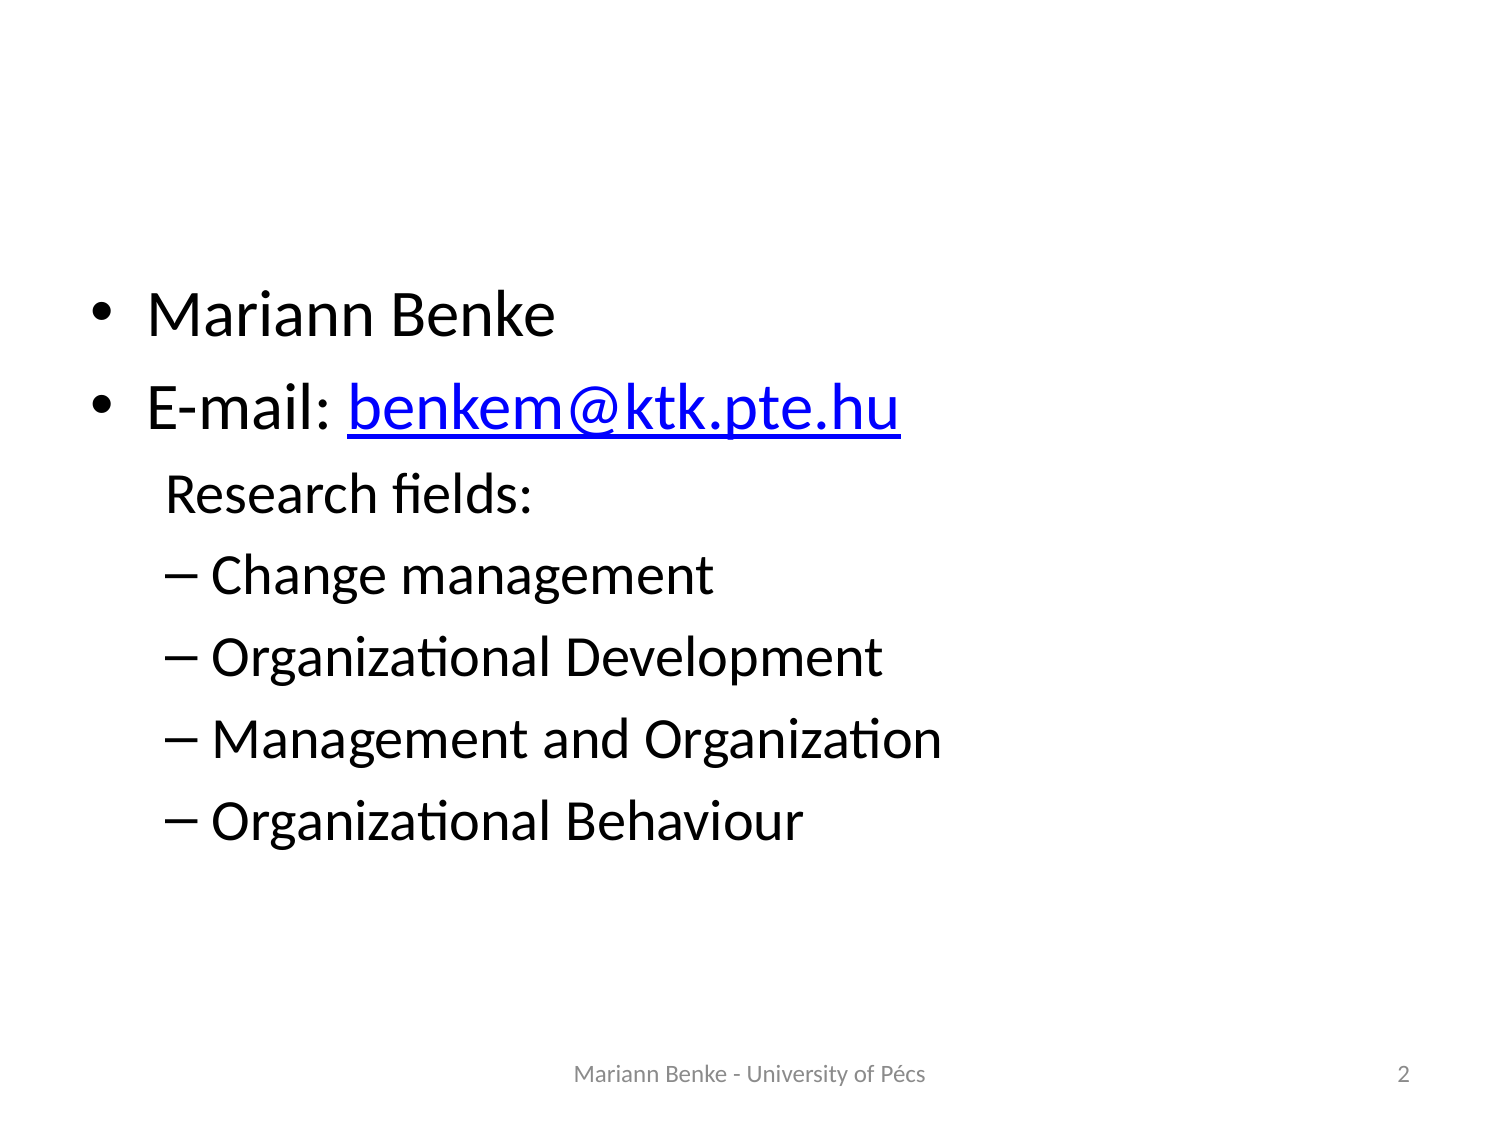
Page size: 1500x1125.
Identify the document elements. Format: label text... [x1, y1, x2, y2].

slide_number 2 [1074, 1042, 1425, 1103]
list Mariann Benke E-mail: benkem@ktk.pte.hu Research fields: Change management Organizational Development Management and Organization Organizational Behaviour [75, 262, 1425, 1005]
footer Mariann Benke - University of Pécs [512, 1042, 988, 1103]
